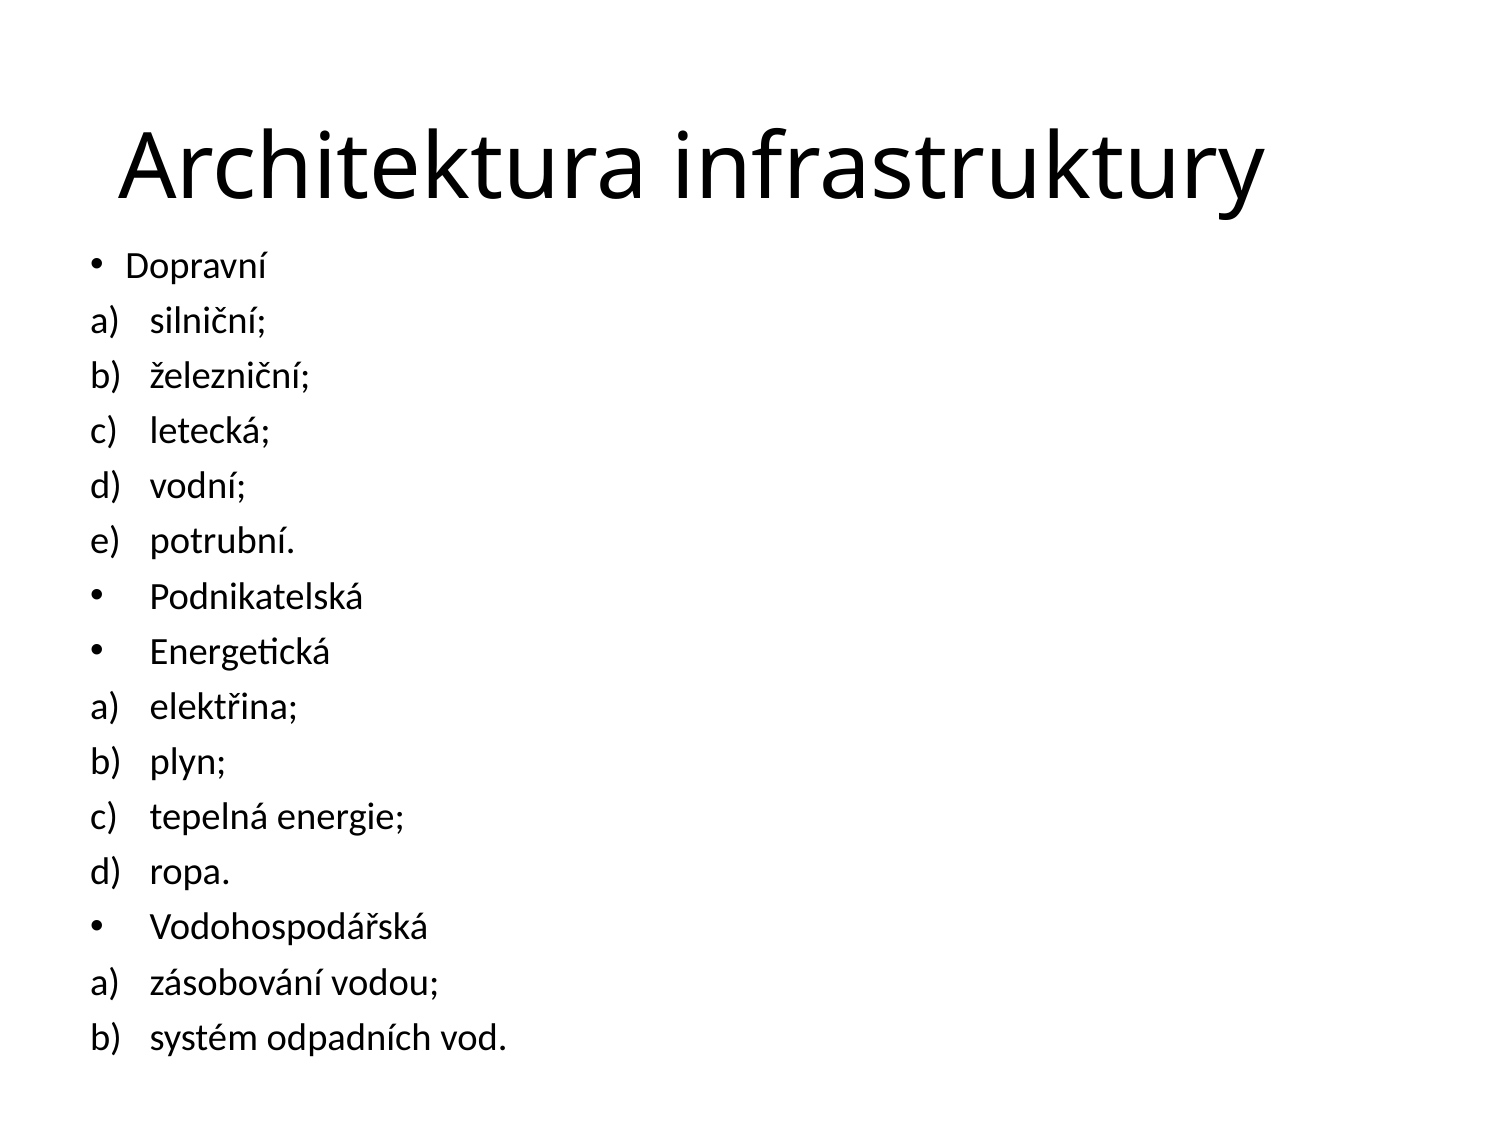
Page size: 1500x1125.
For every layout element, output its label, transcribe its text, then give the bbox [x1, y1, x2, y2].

title Architektura infrastruktury [103, 59, 1397, 237]
list Dopravní silniční; železniční; letecká; vodní; potrubní. Podnikatelská Energetická elektřina; plyn; tepelná energie; ropa. Vodohospodářská zásobování vodou; systém odpadních vod. [75, 237, 1425, 1077]
